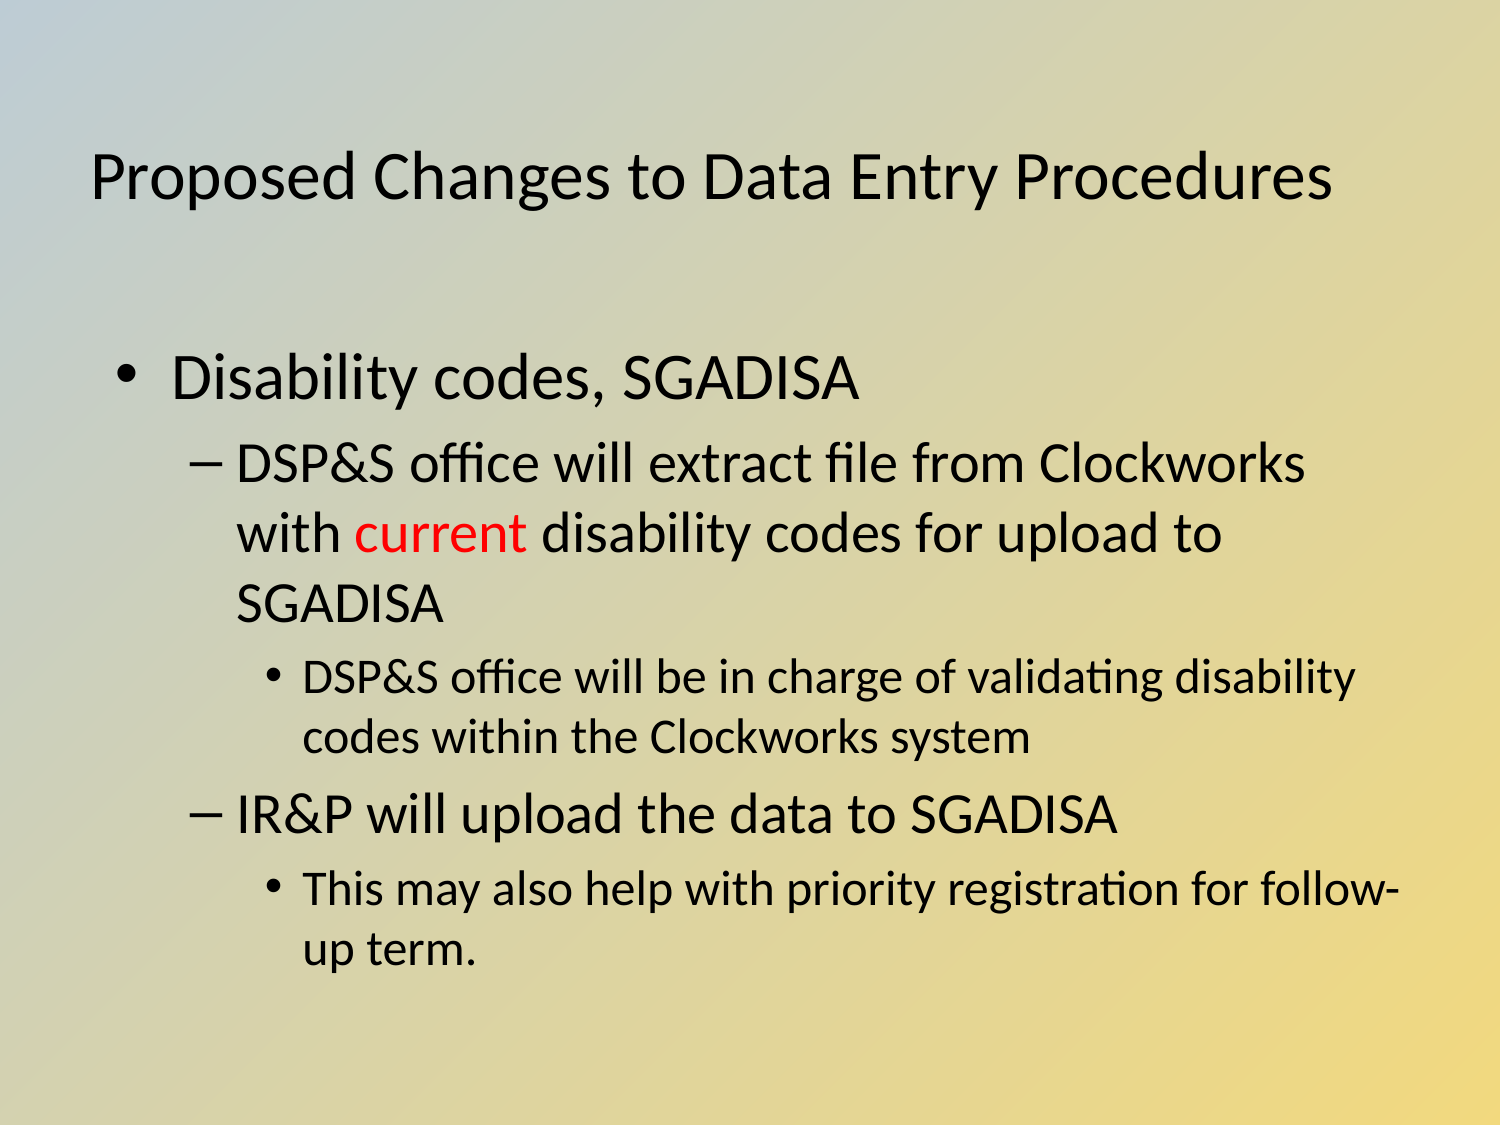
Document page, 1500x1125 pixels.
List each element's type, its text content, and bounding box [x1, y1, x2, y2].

title Proposed Changes to Data Entry Procedures [75, 99, 1425, 243]
list Disability codes, SGADISA DSP&S office will extract file from Clockworks with current disability codes for upload to SGADISA DSP&S office will be in charge of validating disability codes within the Clockworks system IR&P will upload the data to SGADISA This may also help with priority registration for follow-up term. [99, 324, 1425, 1005]
